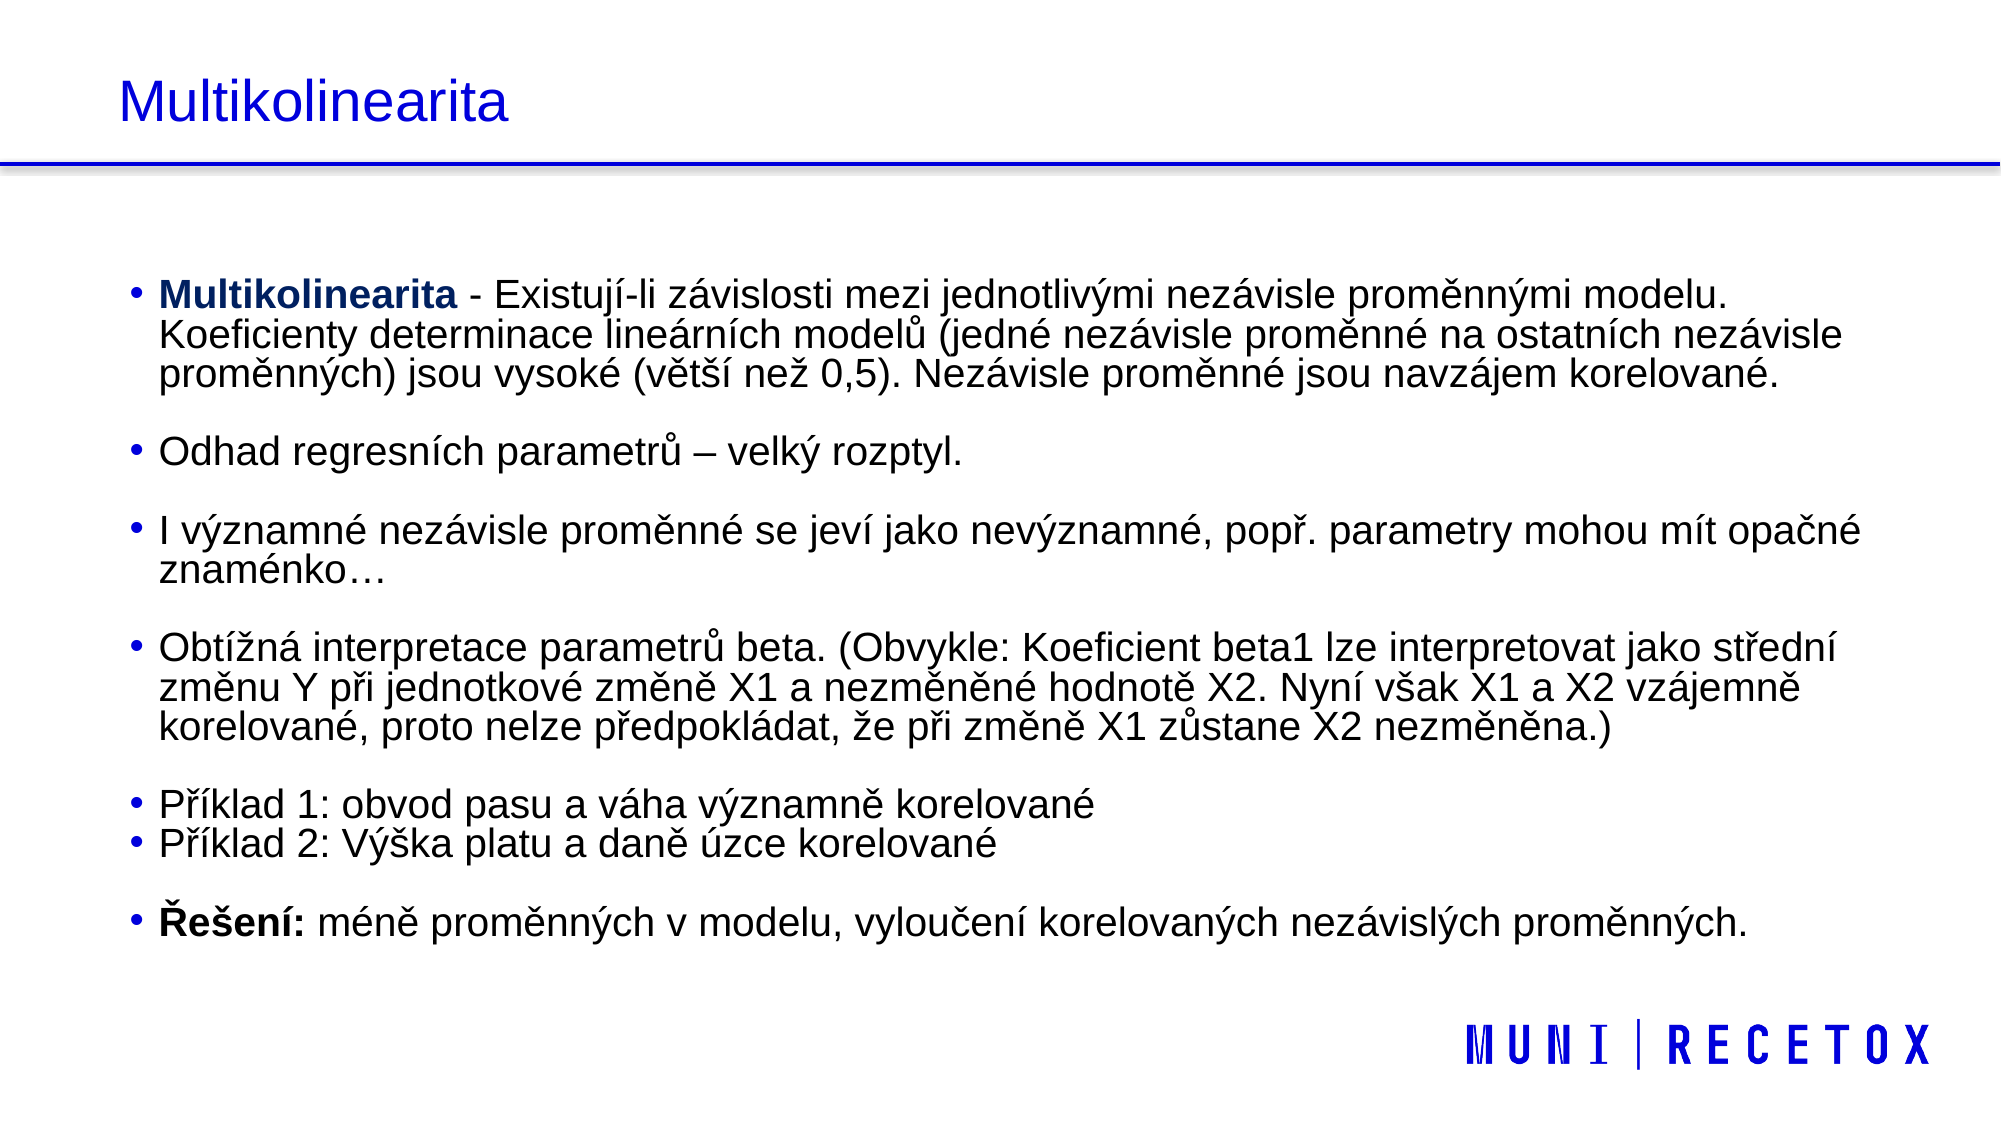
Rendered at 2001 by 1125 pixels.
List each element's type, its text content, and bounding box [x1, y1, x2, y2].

title Multikolinearita [117, 59, 1883, 135]
picture [1421, 983, 1961, 1102]
list Multikolinearita - Existují-li závislosti mezi jednotlivými nezávisle proměnnými modelu. Koeficienty determinace lineárních modelů (jedné nezávisle proměnné na ostatních nezávisle proměnných) jsou vysoké (větší než 0,5). Nezávisle proměnné jsou navzájem korelované. Odhad regresních parametrů – velký rozptyl. I významné nezávisle proměnné se jeví jako nevýznamné, popř. parametry mohou mít opačné znaménko… Obtížná interpretace parametrů beta. (Obvykle: Koeficient beta1 lze interpretovat jako střední změnu Y při jednotkové změně X1 a nezměněné hodnotě X2. Nyní však X1 a X2 vzájemně korelované, proto nelze předpokládat, že při změně X1 zůstane X2 nezměněna.) Příklad 1: obvod pasu a váha významně korelované Příklad 2: Výška platu a daně úzce korelované Řešení: méně proměnných v modelu, vyloučení korelovaných nezávislých proměnných. [117, 277, 1883, 958]
